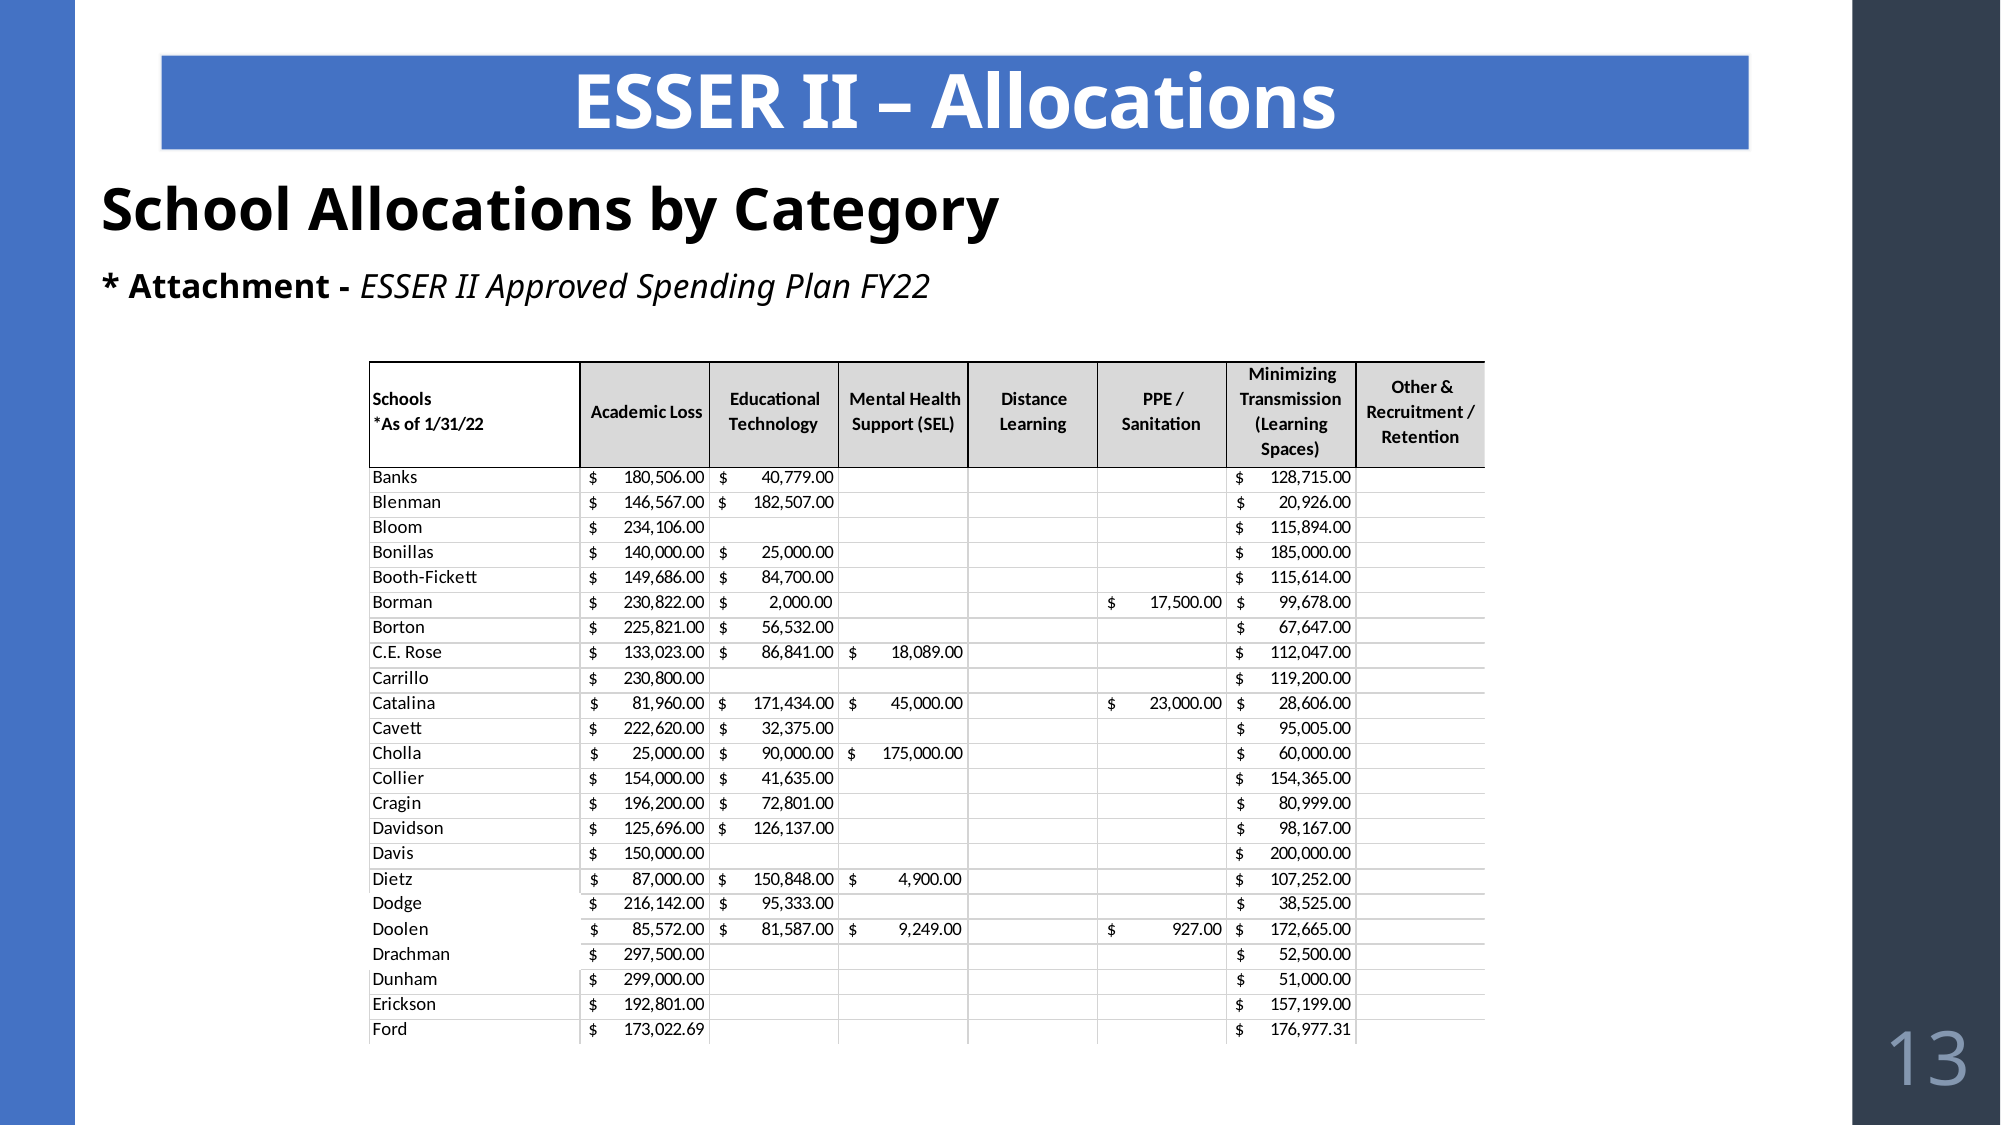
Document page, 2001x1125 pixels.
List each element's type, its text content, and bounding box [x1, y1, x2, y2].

text_box ESSER II – Allocations [159, 53, 1752, 152]
text_box School Allocations by Category * Attachment - ESSER II Approved Spending Plan FY22 [86, 169, 1824, 253]
picture [368, 361, 1487, 1046]
slide_number 13 [1852, 1012, 2000, 1110]
